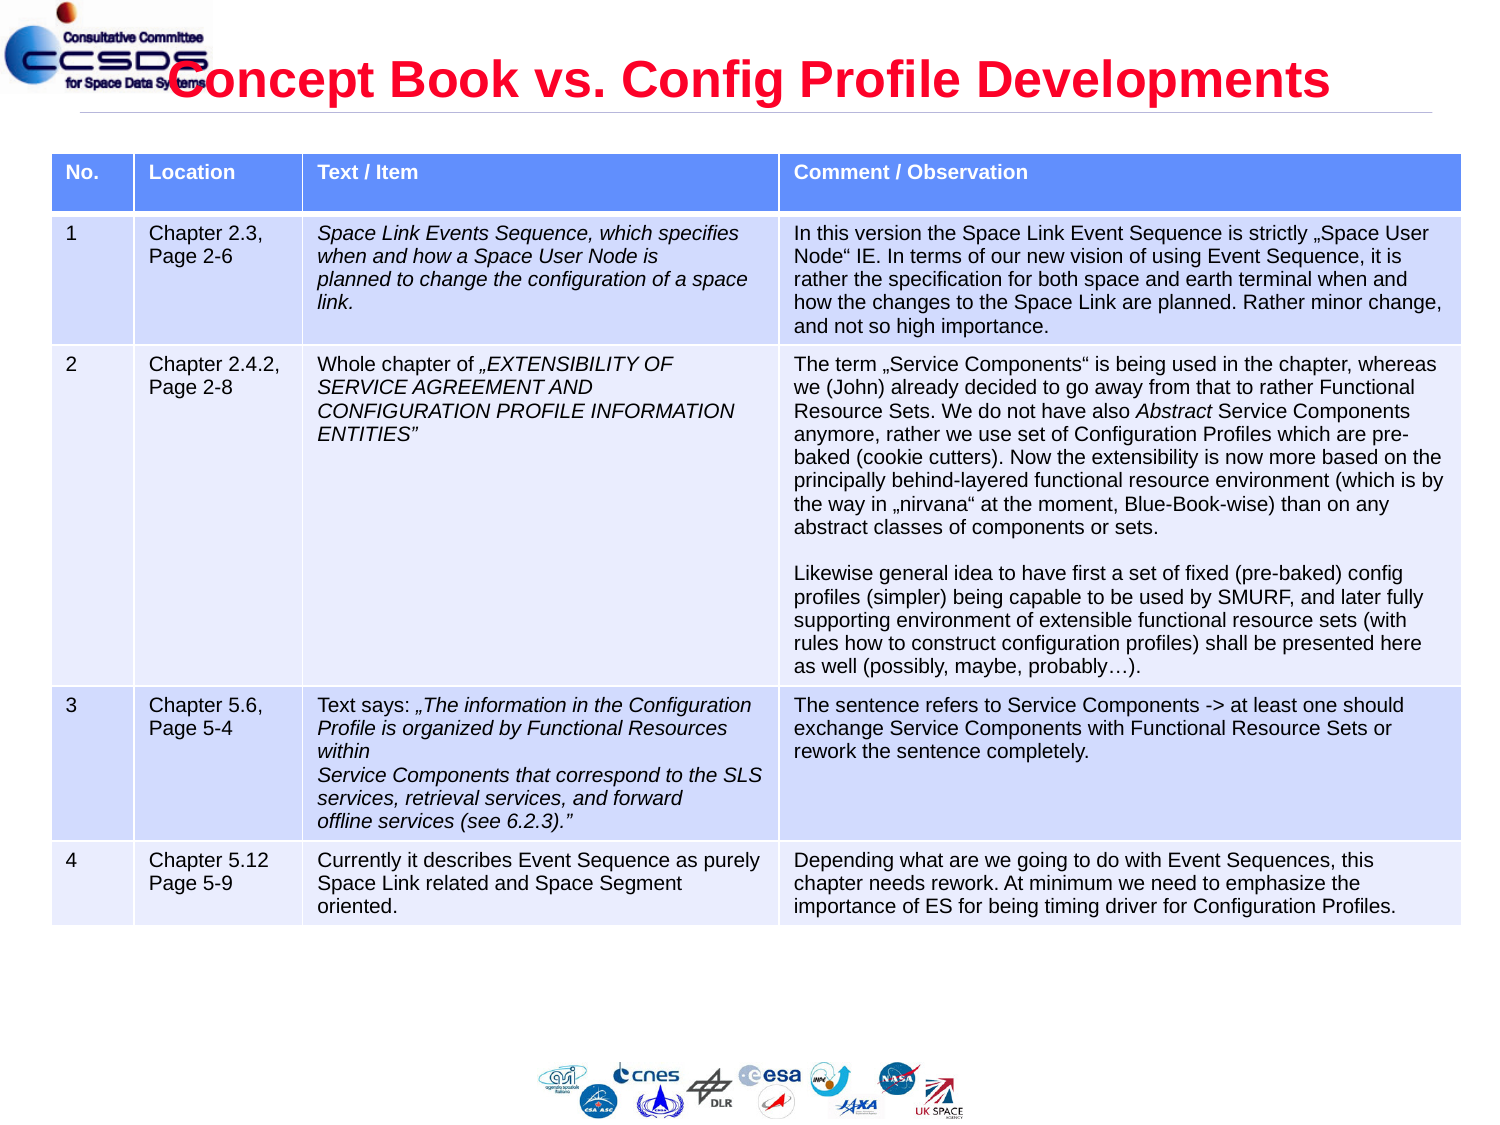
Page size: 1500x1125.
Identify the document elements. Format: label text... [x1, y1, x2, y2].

table_cell Text says: „The information in the Configuration Profile is organized by Functional Resources within Service Components that correspond to the SLS services, retrieval services, and forward offline services (see 6.2.3).” [303, 687, 778, 840]
table_cell Chapter 5.6, Page 5-4 [135, 687, 302, 840]
table_cell 3 [52, 687, 133, 840]
table_header No. [52, 154, 133, 211]
table_cell Depending what are we going to do with Event Sequences, this chapter needs rework. At minimum we need to emphasize the importance of ES for being timing driver for Configuration Profiles. [780, 842, 1461, 925]
table_cell Chapter 2.4.2, Page 2-8 [135, 346, 302, 685]
picture [537, 1062, 963, 1119]
table_cell Space Link Events Sequence, which specifies when and how a Space User Node is planned to change the configuration of a space link. [303, 217, 778, 344]
table_cell 4 [52, 842, 133, 925]
table_cell Chapter 5.12 Page 5-9 [135, 842, 302, 925]
picture [0, 0, 213, 94]
title Concept Book vs. Config Profile Developments [75, 45, 1425, 152]
table_cell Chapter 2.3, Page 2-6 [135, 217, 302, 344]
table_cell The term „Service Components“ is being used in the chapter, whereas we (John) already decided to go away from that to rather Functional Resource Sets. We do not have also Abstract Service Components anymore, rather we use set of Configuration Profiles which are pre-baked (cookie cutters). Now the extensibility is now more based on the principally behind-layered functional resource environment (which is by the way in „nirvana“ at the moment, Blue-Book-wise) than on any abstract classes of components or sets. Likewise general idea to have first a set of fixed (pre-baked) config profiles (simpler) being capable to be used by SMURF, and later fully supporting environment of extensible functional resource sets (with rules how to construct configuration profiles) shall be presented here as well (possibly, maybe, probably…). [780, 346, 1461, 685]
table_header Text / Item [303, 154, 778, 211]
table_header Comment / Observation [780, 154, 1461, 211]
table_cell 1 [52, 217, 133, 344]
table_header Location [135, 154, 302, 211]
table_cell Whole chapter of „EXTENSIBILITY OF SERVICE AGREEMENT AND CONFIGURATION PROFILE INFORMATION ENTITIES” [303, 346, 778, 685]
table_cell The sentence refers to Service Components -> at least one should exchange Service Components with Functional Resource Sets or rework the sentence completely. [780, 687, 1461, 840]
table_cell Currently it describes Event Sequence as purely Space Link related and Space Segment oriented. [303, 842, 778, 925]
table_cell In this version the Space Link Event Sequence is strictly „Space User Node“ IE. In terms of our new vision of using Event Sequence, it is rather the specification for both space and earth terminal when and how the changes to the Space Link are planned. Rather minor change, and not so high importance. [780, 217, 1461, 344]
table_cell 2 [52, 346, 133, 685]
